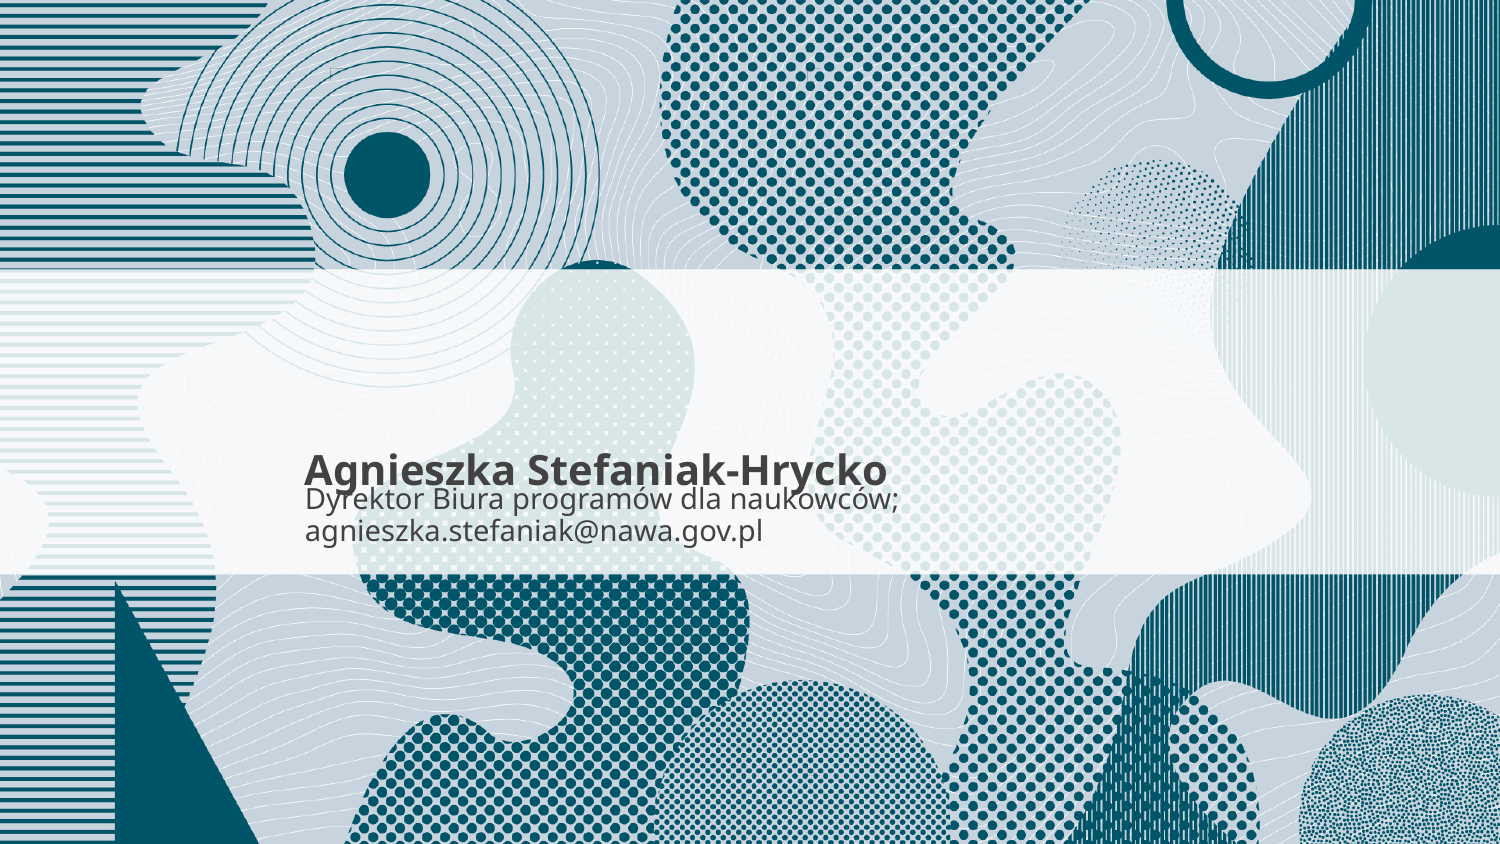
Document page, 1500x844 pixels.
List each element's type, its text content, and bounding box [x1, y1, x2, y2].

picture [602, 770, 611, 779]
picture [783, 769, 792, 778]
picture [576, 744, 583, 751]
picture [638, 770, 669, 809]
picture [1446, 777, 1451, 786]
picture [910, 805, 920, 829]
picture [477, 735, 484, 742]
picture [0, 834, 114, 840]
picture [1337, 827, 1346, 833]
picture [621, 753, 628, 760]
picture [793, 779, 802, 788]
picture [778, 744, 792, 757]
picture [477, 769, 486, 779]
picture [900, 805, 910, 829]
picture [1184, 0, 1354, 81]
picture [1401, 759, 1411, 765]
picture [1428, 743, 1432, 754]
picture [495, 798, 512, 815]
picture [603, 717, 609, 724]
picture [782, 733, 802, 743]
picture [721, 758, 730, 768]
picture [767, 794, 777, 804]
picture [1400, 772, 1410, 779]
picture [757, 758, 766, 768]
picture [1451, 711, 1457, 718]
picture [803, 758, 813, 768]
picture [839, 702, 849, 711]
picture [0, 729, 114, 734]
picture [1419, 767, 1437, 773]
picture [684, 726, 694, 737]
picture [666, 708, 673, 714]
picture [459, 769, 468, 779]
picture [685, 830, 694, 840]
picture [850, 758, 859, 768]
picture [1418, 704, 1429, 715]
picture [612, 744, 619, 751]
picture [1366, 734, 1371, 742]
picture [495, 780, 511, 797]
list Agnieszka Stefaniak-Hrycko [289, 441, 1330, 503]
picture [576, 726, 583, 732]
picture [767, 748, 777, 757]
picture [630, 762, 637, 769]
picture [657, 735, 663, 742]
picture [757, 820, 766, 829]
picture [513, 798, 659, 844]
picture [0, 675, 114, 681]
picture [1447, 761, 1452, 771]
picture [885, 722, 895, 732]
picture [1415, 826, 1425, 833]
picture [685, 794, 694, 804]
picture [803, 794, 813, 804]
picture [1460, 766, 1469, 778]
picture [639, 717, 645, 724]
picture [1336, 747, 1346, 754]
picture [1494, 747, 1500, 759]
picture [423, 735, 430, 742]
picture [721, 830, 730, 840]
picture [648, 708, 655, 714]
picture [1360, 824, 1369, 829]
picture [1455, 718, 1465, 732]
picture [706, 722, 720, 732]
picture [1390, 729, 1404, 737]
picture [387, 788, 395, 796]
picture [0, 761, 114, 766]
picture [814, 830, 823, 840]
picture [567, 770, 575, 779]
picture [660, 810, 669, 819]
picture [1463, 779, 1468, 793]
picture [423, 787, 432, 797]
picture [531, 787, 540, 797]
picture [1423, 837, 1435, 844]
picture [1408, 828, 1416, 838]
picture [603, 735, 610, 742]
picture [1459, 815, 1471, 822]
picture [451, 780, 458, 787]
picture [1353, 722, 1361, 732]
picture [1415, 747, 1425, 754]
picture [594, 726, 601, 733]
picture [0, 644, 114, 649]
picture [1351, 791, 1357, 799]
picture [921, 769, 931, 793]
picture [441, 717, 448, 724]
picture [670, 769, 680, 779]
picture [0, 612, 114, 617]
picture [531, 752, 539, 761]
picture [387, 771, 395, 778]
picture [639, 735, 646, 742]
picture [441, 787, 450, 797]
picture [1457, 824, 1469, 829]
picture [558, 744, 565, 751]
picture [657, 717, 663, 724]
picture [875, 722, 884, 732]
picture [567, 735, 574, 742]
picture [1345, 839, 1357, 844]
picture [397, 762, 404, 769]
picture [731, 820, 741, 829]
picture [1384, 781, 1389, 790]
picture [767, 722, 777, 732]
picture [721, 794, 730, 804]
picture [513, 752, 521, 761]
picture [0, 740, 114, 745]
picture [845, 712, 859, 732]
picture [695, 784, 705, 793]
picture [558, 780, 565, 787]
picture [1380, 815, 1393, 829]
picture [531, 770, 539, 779]
picture [648, 744, 655, 751]
picture [648, 726, 655, 733]
picture [706, 733, 716, 743]
picture [767, 758, 777, 768]
picture [1447, 744, 1460, 772]
picture [1484, 726, 1500, 744]
picture [1479, 772, 1490, 778]
picture [612, 708, 619, 714]
picture [1405, 797, 1425, 818]
picture [567, 788, 575, 797]
picture [513, 762, 529, 779]
picture [670, 805, 680, 829]
picture [584, 770, 593, 779]
picture [1457, 736, 1471, 749]
picture [1312, 809, 1325, 816]
picture [433, 780, 440, 787]
picture [803, 722, 813, 732]
picture [778, 697, 802, 707]
picture [850, 748, 859, 757]
picture [850, 702, 859, 711]
picture [1375, 835, 1384, 844]
picture [814, 794, 823, 804]
picture [731, 712, 741, 721]
picture [405, 753, 412, 760]
picture [1426, 801, 1440, 818]
picture [423, 798, 440, 815]
picture [706, 744, 716, 753]
picture [0, 601, 114, 607]
picture [0, 771, 114, 776]
picture [1381, 766, 1390, 778]
picture [860, 809, 874, 829]
picture [1369, 756, 1381, 768]
picture [864, 733, 874, 743]
picture [695, 805, 705, 829]
picture [711, 710, 720, 721]
picture [1356, 779, 1361, 788]
picture [778, 722, 802, 732]
picture [1307, 835, 1332, 844]
picture [433, 762, 440, 769]
picture [1330, 778, 1337, 786]
picture [648, 780, 655, 787]
picture [910, 769, 920, 793]
picture [896, 758, 905, 768]
picture [814, 820, 823, 829]
picture [477, 780, 493, 797]
picture [1423, 773, 1431, 779]
picture [850, 820, 859, 829]
picture [706, 779, 715, 788]
picture [1405, 741, 1411, 748]
picture [441, 735, 448, 742]
picture [603, 753, 610, 760]
picture [666, 758, 674, 768]
picture [803, 738, 813, 747]
picture [549, 787, 558, 797]
picture [1308, 793, 1321, 801]
picture [1381, 756, 1392, 766]
picture [1361, 745, 1369, 750]
picture [1358, 731, 1363, 741]
picture [423, 753, 430, 760]
picture [885, 733, 895, 747]
picture [594, 780, 601, 787]
picture [1380, 736, 1393, 747]
picture [1480, 759, 1496, 768]
picture [477, 798, 494, 815]
picture [638, 770, 647, 779]
picture [567, 752, 575, 761]
picture [695, 830, 705, 840]
picture [839, 794, 849, 804]
picture [1411, 776, 1419, 782]
picture [1358, 810, 1371, 821]
picture [477, 753, 485, 761]
picture [1478, 798, 1486, 804]
picture [1326, 828, 1333, 834]
picture [1460, 755, 1471, 764]
picture [1372, 711, 1379, 718]
picture [1321, 772, 1332, 781]
picture [1390, 809, 1404, 816]
picture [405, 787, 414, 797]
picture [757, 712, 766, 721]
picture [1409, 702, 1416, 709]
picture [803, 830, 813, 840]
picture [415, 780, 422, 787]
picture [495, 815, 530, 844]
picture [778, 809, 802, 829]
picture [1382, 834, 1411, 844]
picture [576, 762, 583, 769]
picture [459, 798, 476, 815]
picture [1448, 827, 1453, 838]
picture [612, 762, 619, 769]
picture [0, 782, 114, 787]
picture [620, 788, 659, 822]
picture [0, 750, 114, 755]
picture [594, 762, 601, 769]
picture [1454, 835, 1463, 844]
picture [731, 758, 741, 768]
picture [1353, 751, 1361, 758]
picture [602, 788, 619, 805]
picture [459, 780, 476, 797]
picture [885, 805, 895, 829]
picture [1405, 725, 1425, 740]
picture [639, 753, 646, 760]
picture [1484, 819, 1489, 827]
picture [1473, 757, 1479, 764]
picture [814, 784, 823, 793]
picture [731, 702, 741, 711]
picture [1409, 781, 1416, 788]
picture [860, 722, 869, 732]
picture [803, 712, 813, 721]
picture [1378, 748, 1386, 755]
picture [0, 0, 1500, 844]
picture [621, 717, 627, 724]
picture [0, 654, 114, 660]
picture [885, 748, 899, 757]
picture [549, 770, 557, 779]
picture [1406, 819, 1411, 827]
picture [1348, 767, 1358, 772]
picture [657, 753, 664, 760]
picture [803, 748, 813, 757]
picture [911, 743, 920, 753]
picture [576, 780, 583, 787]
picture [549, 735, 556, 742]
picture [395, 798, 404, 806]
picture [1474, 809, 1483, 815]
picture [839, 758, 849, 768]
picture [459, 735, 466, 742]
picture [558, 762, 565, 769]
picture [423, 770, 431, 779]
picture [839, 733, 849, 742]
picture [675, 758, 684, 768]
picture [1394, 757, 1400, 764]
picture [814, 686, 823, 696]
picture [814, 722, 823, 732]
picture [860, 707, 874, 721]
picture [767, 820, 777, 829]
picture [630, 780, 637, 787]
picture [767, 712, 777, 721]
picture [630, 726, 637, 733]
picture [824, 758, 833, 768]
picture [767, 784, 777, 793]
picture [1441, 813, 1450, 820]
picture [850, 794, 859, 804]
picture [405, 770, 413, 779]
picture [731, 794, 741, 804]
picture [693, 718, 705, 732]
picture [1320, 819, 1324, 829]
picture [1477, 819, 1481, 829]
picture [706, 809, 720, 829]
picture [803, 819, 813, 829]
picture [875, 708, 884, 721]
picture [926, 794, 941, 804]
picture [778, 784, 787, 804]
picture [702, 708, 710, 716]
picture [540, 762, 547, 769]
picture [875, 805, 884, 829]
picture [906, 758, 915, 768]
picture [620, 770, 629, 779]
picture [379, 798, 386, 805]
picture [584, 788, 593, 797]
picture [742, 769, 766, 793]
picture [1327, 819, 1332, 827]
picture [1432, 751, 1440, 758]
picture [1490, 719, 1500, 729]
picture [824, 743, 838, 752]
picture [585, 735, 592, 742]
picture [1437, 770, 1446, 779]
picture [1487, 812, 1496, 819]
picture [612, 780, 619, 787]
picture [901, 733, 910, 752]
picture [828, 697, 838, 707]
picture [594, 798, 601, 805]
picture [1469, 729, 1483, 741]
picture [1369, 744, 1378, 753]
picture [1477, 740, 1481, 750]
picture [612, 726, 619, 733]
list Dyrektor Biura programów dla naukowców; agnieszka.stefaniak@nawa.gov.pl [289, 505, 1330, 556]
picture [540, 780, 547, 787]
picture [379, 780, 386, 787]
picture [721, 748, 730, 757]
picture [1408, 750, 1416, 759]
picture [1432, 722, 1440, 732]
picture [783, 779, 792, 788]
picture [896, 784, 905, 793]
picture [778, 707, 802, 721]
picture [670, 779, 680, 789]
picture [1344, 770, 1352, 779]
picture [0, 633, 114, 639]
picture [875, 769, 884, 778]
picture [803, 784, 813, 793]
picture [0, 708, 114, 713]
picture [721, 819, 730, 829]
picture [1376, 718, 1386, 727]
picture [875, 733, 884, 757]
picture [685, 784, 694, 793]
picture [747, 733, 761, 742]
picture [675, 735, 684, 742]
picture [585, 717, 592, 724]
picture [839, 769, 849, 793]
picture [0, 792, 114, 797]
picture [685, 758, 694, 768]
picture [814, 748, 823, 768]
picture [695, 794, 705, 804]
picture [757, 830, 766, 840]
picture [1359, 770, 1369, 779]
picture [685, 819, 694, 829]
picture [885, 794, 895, 804]
picture [1488, 797, 1500, 808]
picture [1353, 830, 1361, 836]
picture [630, 744, 637, 751]
picture [731, 830, 741, 840]
picture [828, 769, 838, 789]
picture [850, 784, 864, 793]
picture [824, 686, 838, 696]
picture [495, 762, 511, 779]
picture [441, 753, 448, 760]
picture [752, 697, 766, 711]
picture [814, 712, 823, 721]
picture [885, 830, 895, 840]
picture [1411, 719, 1422, 729]
picture [865, 769, 874, 788]
picture [829, 733, 838, 742]
picture [513, 798, 530, 815]
picture [415, 762, 422, 769]
picture [1494, 827, 1500, 837]
picture [721, 784, 741, 793]
picture [1327, 797, 1346, 823]
picture [1493, 811, 1500, 823]
picture [0, 718, 114, 724]
picture [1376, 797, 1386, 802]
picture [1490, 781, 1498, 788]
picture [864, 744, 874, 753]
picture [757, 794, 766, 804]
picture [0, 665, 114, 671]
picture [531, 798, 548, 815]
picture [926, 830, 935, 840]
picture [1460, 834, 1496, 844]
picture [731, 748, 741, 757]
picture [1396, 798, 1407, 809]
picture [369, 788, 378, 797]
picture [1347, 801, 1361, 810]
picture [875, 779, 884, 788]
picture [567, 717, 574, 724]
picture [630, 708, 637, 714]
picture [594, 744, 601, 751]
picture [0, 623, 114, 628]
picture [666, 744, 673, 751]
picture [441, 798, 458, 815]
picture [495, 752, 503, 761]
picture [459, 753, 467, 761]
picture [921, 758, 931, 768]
picture [549, 752, 557, 761]
picture [778, 758, 787, 768]
picture [767, 830, 777, 840]
picture [513, 780, 529, 797]
picture [621, 735, 628, 742]
picture [1418, 782, 1425, 790]
picture [684, 708, 691, 714]
picture [1339, 782, 1346, 790]
picture [1428, 822, 1432, 833]
picture [0, 697, 114, 702]
picture [695, 733, 705, 747]
picture [648, 762, 655, 769]
picture [1426, 724, 1434, 743]
picture [0, 686, 114, 692]
picture [584, 752, 593, 761]
picture [685, 748, 705, 757]
picture [742, 743, 766, 757]
picture [829, 810, 838, 824]
picture [0, 813, 114, 818]
picture [778, 830, 787, 844]
picture [721, 707, 730, 732]
picture [540, 744, 547, 750]
picture [0, 824, 114, 829]
picture [1483, 785, 1490, 797]
picture [397, 780, 404, 787]
picture [752, 810, 761, 819]
picture [666, 726, 673, 733]
picture [441, 770, 449, 779]
picture [0, 803, 114, 808]
picture [839, 743, 849, 757]
picture [1455, 797, 1465, 811]
picture [850, 830, 859, 840]
